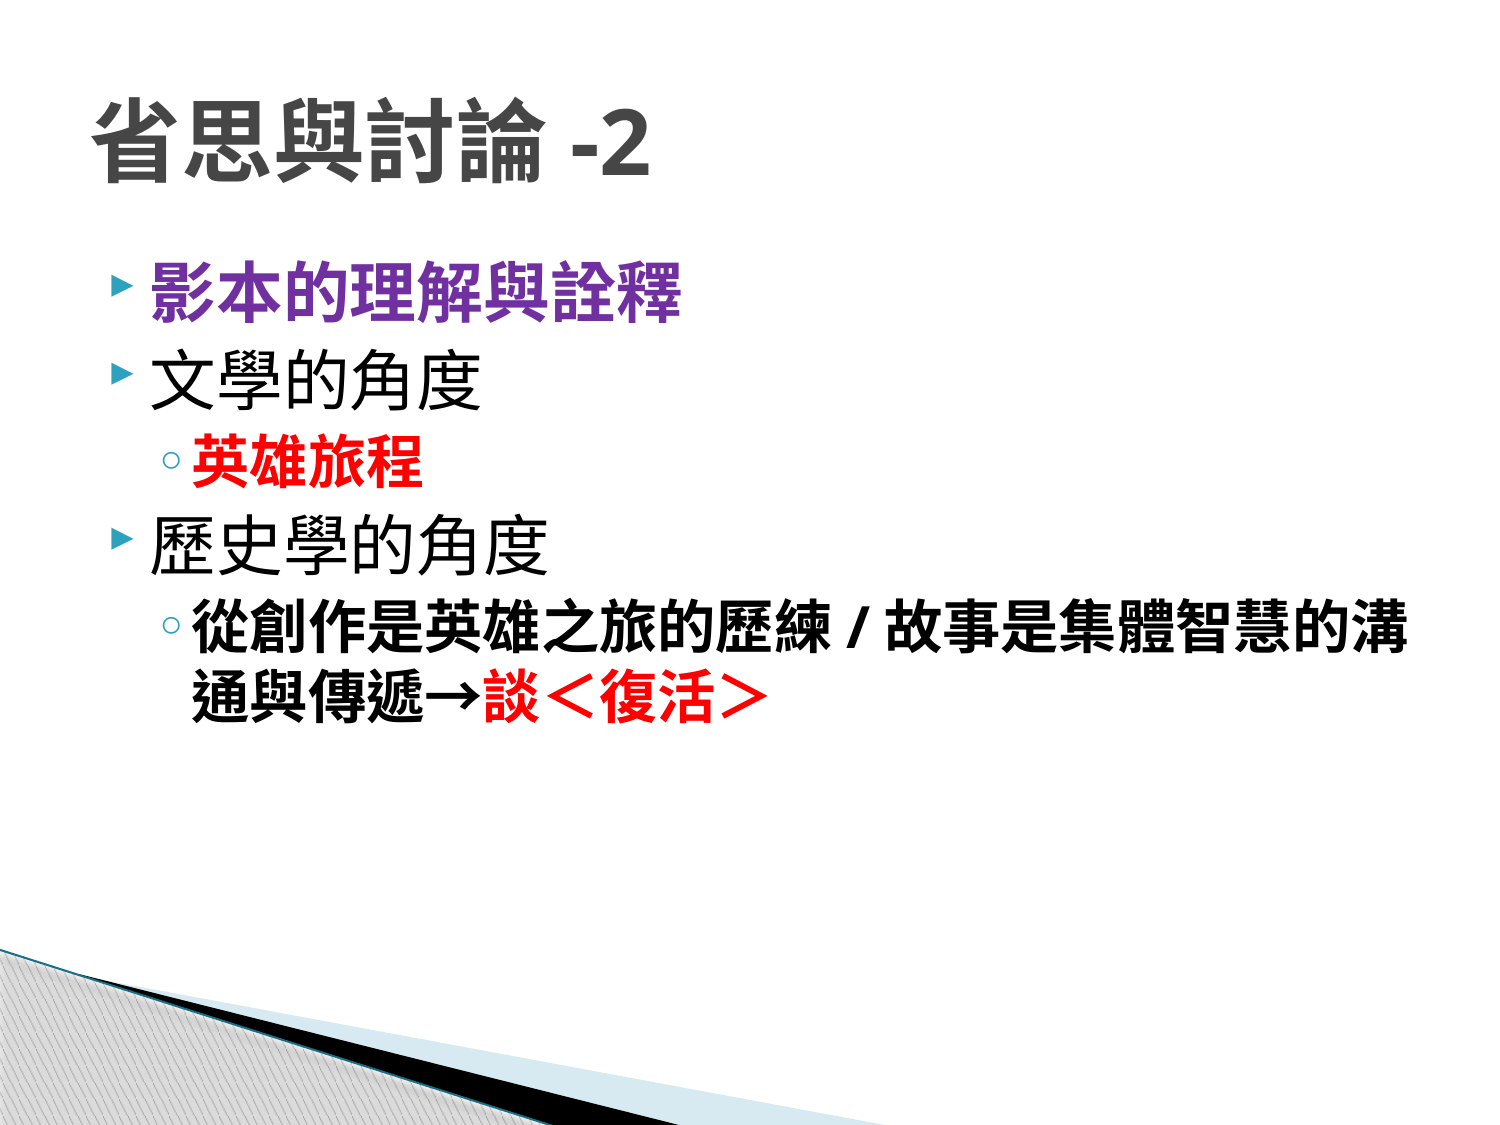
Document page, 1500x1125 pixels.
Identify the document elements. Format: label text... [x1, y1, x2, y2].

list 影本的理解與詮釋 文學的角度 英雄旅程 歷史學的角度 從創作是英雄之旅的歷練/故事是集體智慧的溝通與傳遞→談＜復活＞ [75, 243, 1425, 986]
title 省思與討論-2 [75, 45, 1425, 233]
